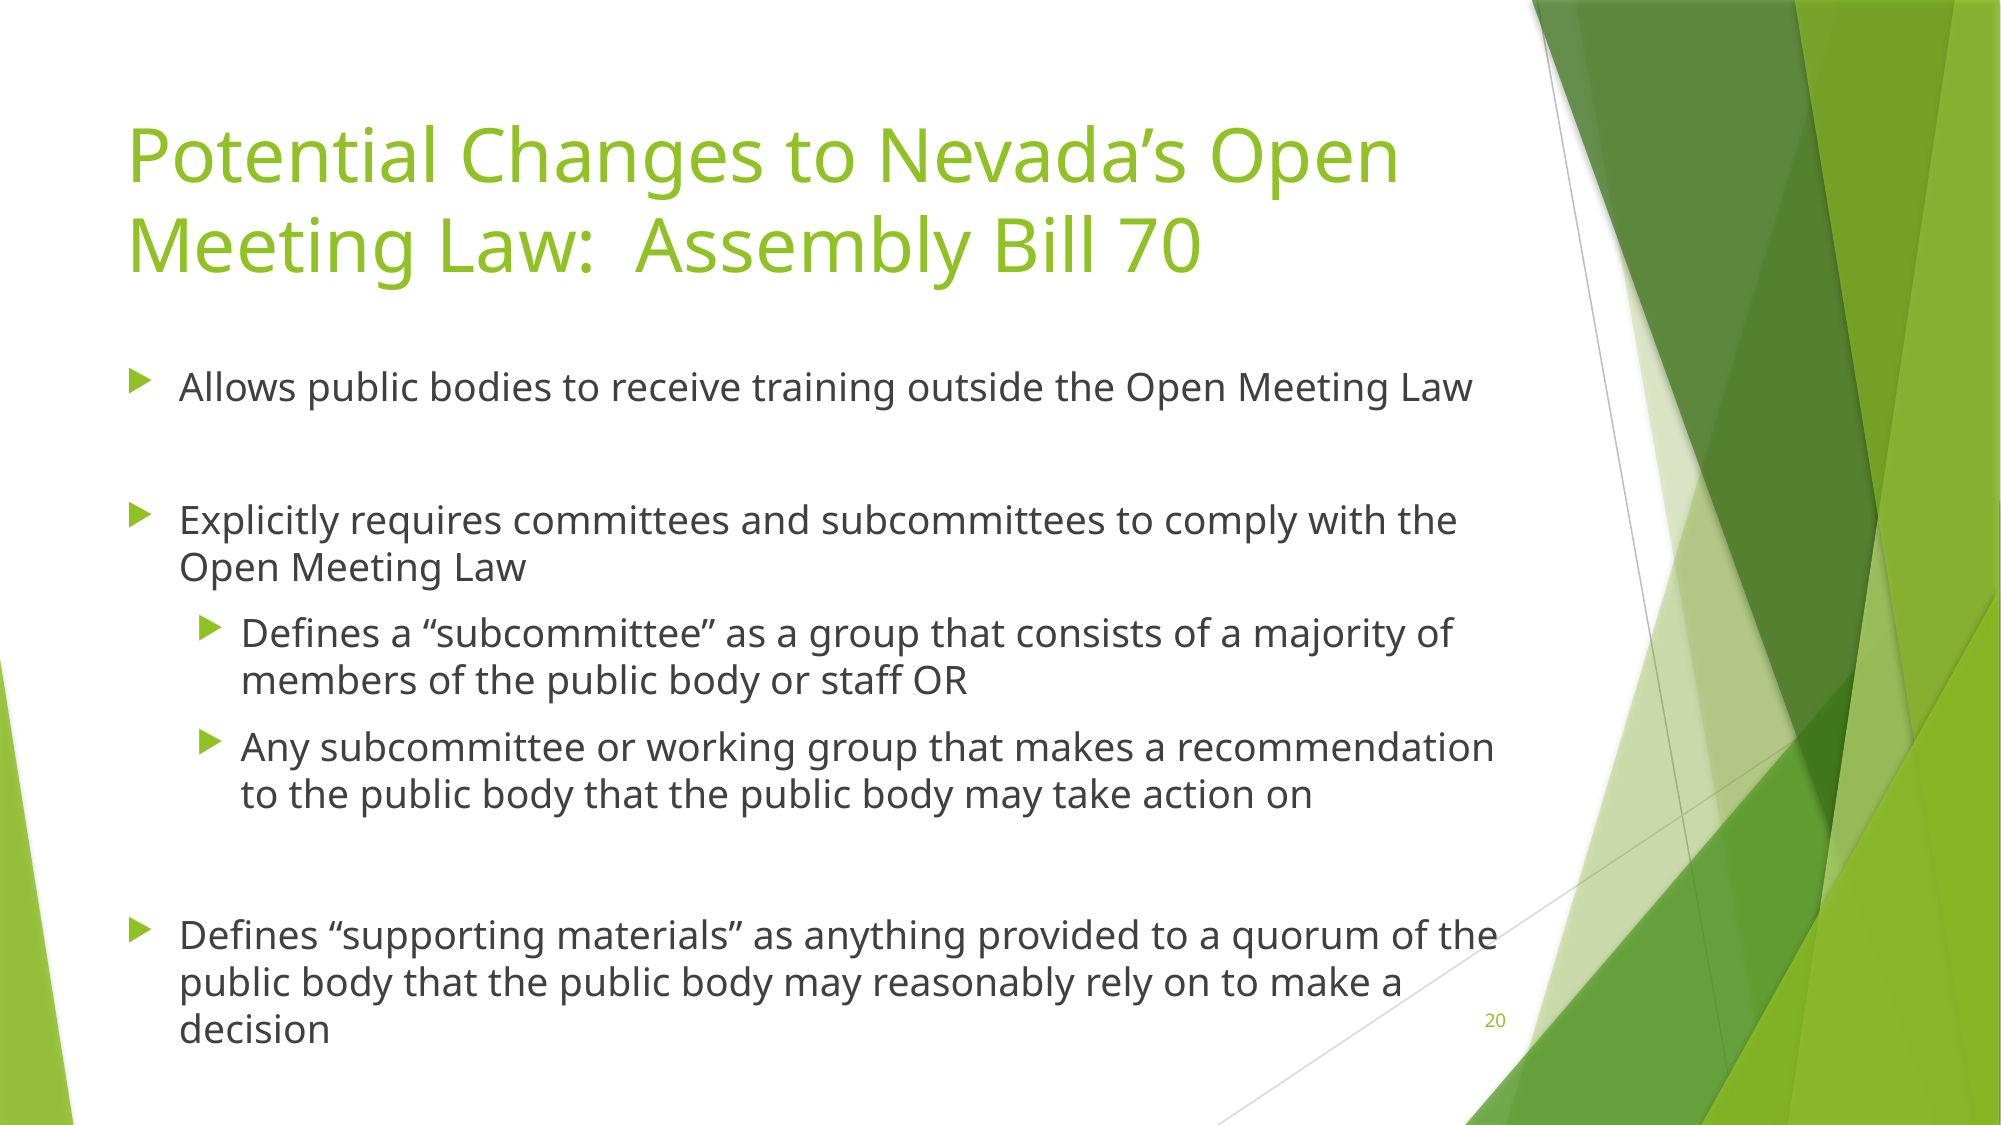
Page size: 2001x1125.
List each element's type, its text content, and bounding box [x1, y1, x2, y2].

slide_number 20 [1409, 991, 1522, 1051]
title Potential Changes to Nevada’s Open Meeting Law: Assembly Bill 70 [111, 99, 1522, 317]
list Allows public bodies to receive training outside the Open Meeting Law Explicitly requires committees and subcommittees to comply with the Open Meeting Law Defines a “subcommittee” as a group that consists of a majority of members of the public body or staff OR Any subcommittee or working group that makes a recommendation to the public body that the public body may take action on Defines “supporting materials” as anything provided to a quorum of the public body that the public body may reasonably rely on to make a decision [111, 354, 1522, 1071]
